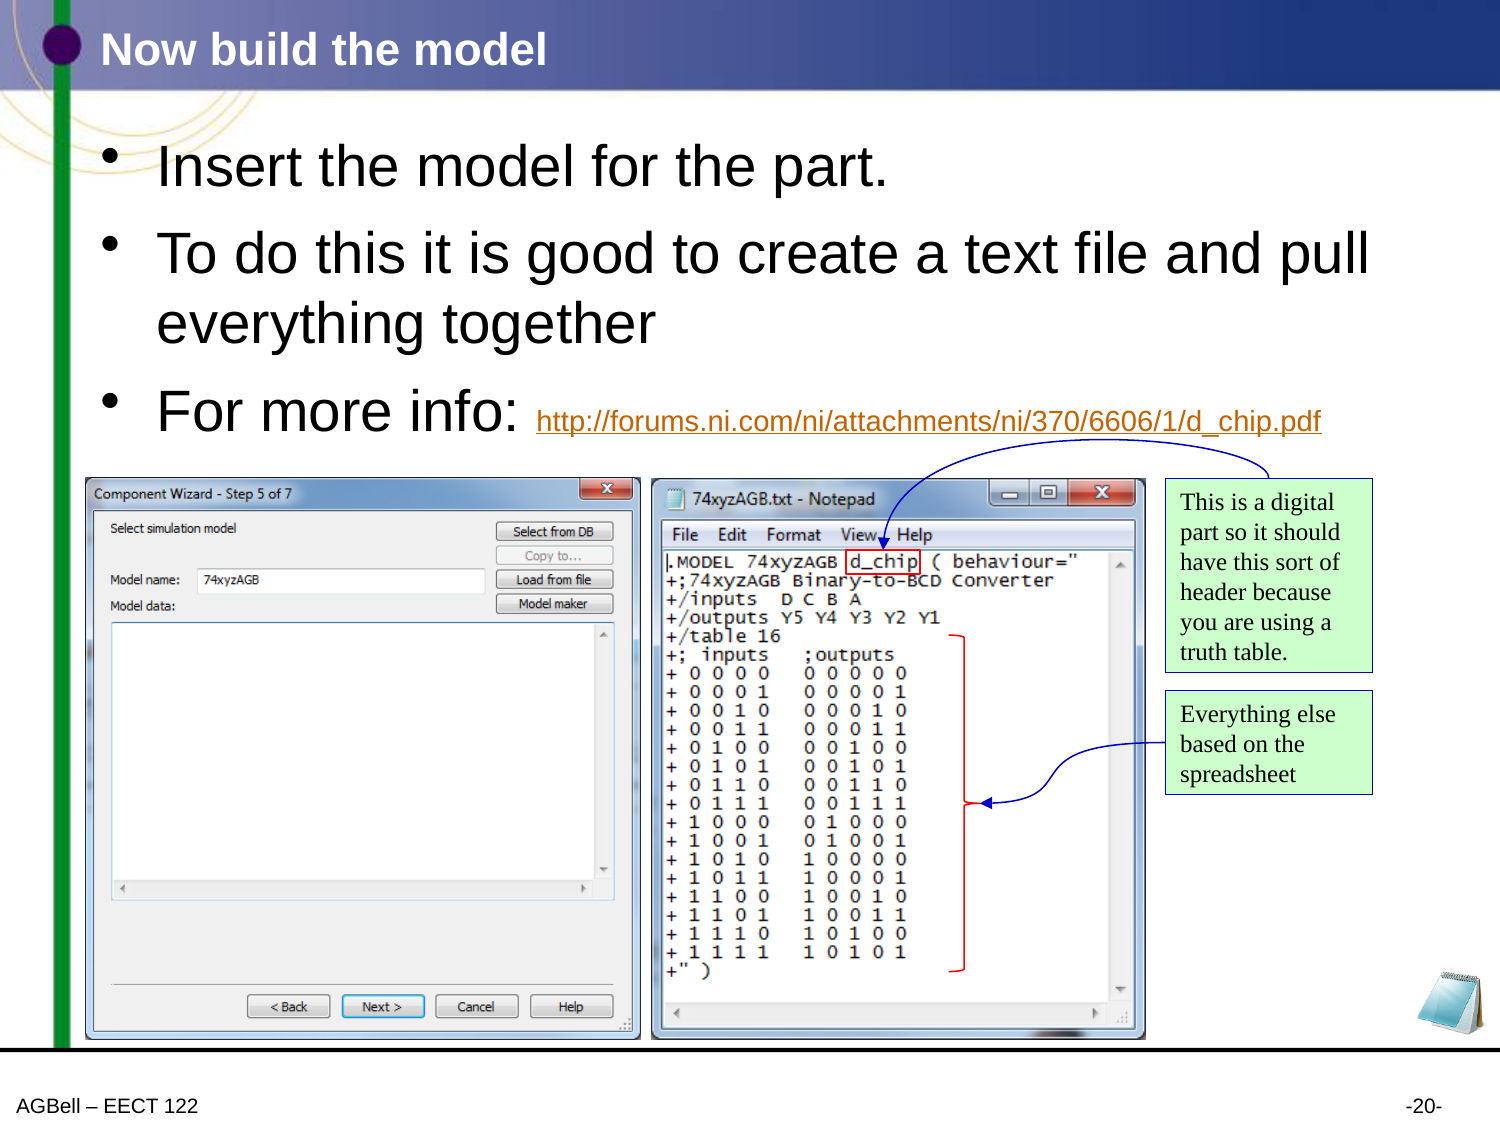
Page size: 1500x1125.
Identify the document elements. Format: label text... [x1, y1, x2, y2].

list Insert the model for the part. To do this it is good to create a text file and pull everything together For more info: http://forums.ni.com/ni/attachments/ni/370/6606/1/d_chip.pdf [85, 120, 1450, 389]
text_box This is a digital part so it should have this sort of header because you are using a truth table. [1165, 478, 1373, 673]
text_box Everything else based on the spreadsheet [1165, 690, 1373, 795]
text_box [979, 742, 1166, 804]
title Now build the model [85, 11, 1481, 112]
picture [0, 0, 1500, 1047]
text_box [1039, 321, 1112, 708]
text_box Copyright ©2007 by Pearson Education, Inc. Columbus, OH 43235 All rights reserved. [1112, 1012, 1488, 1125]
